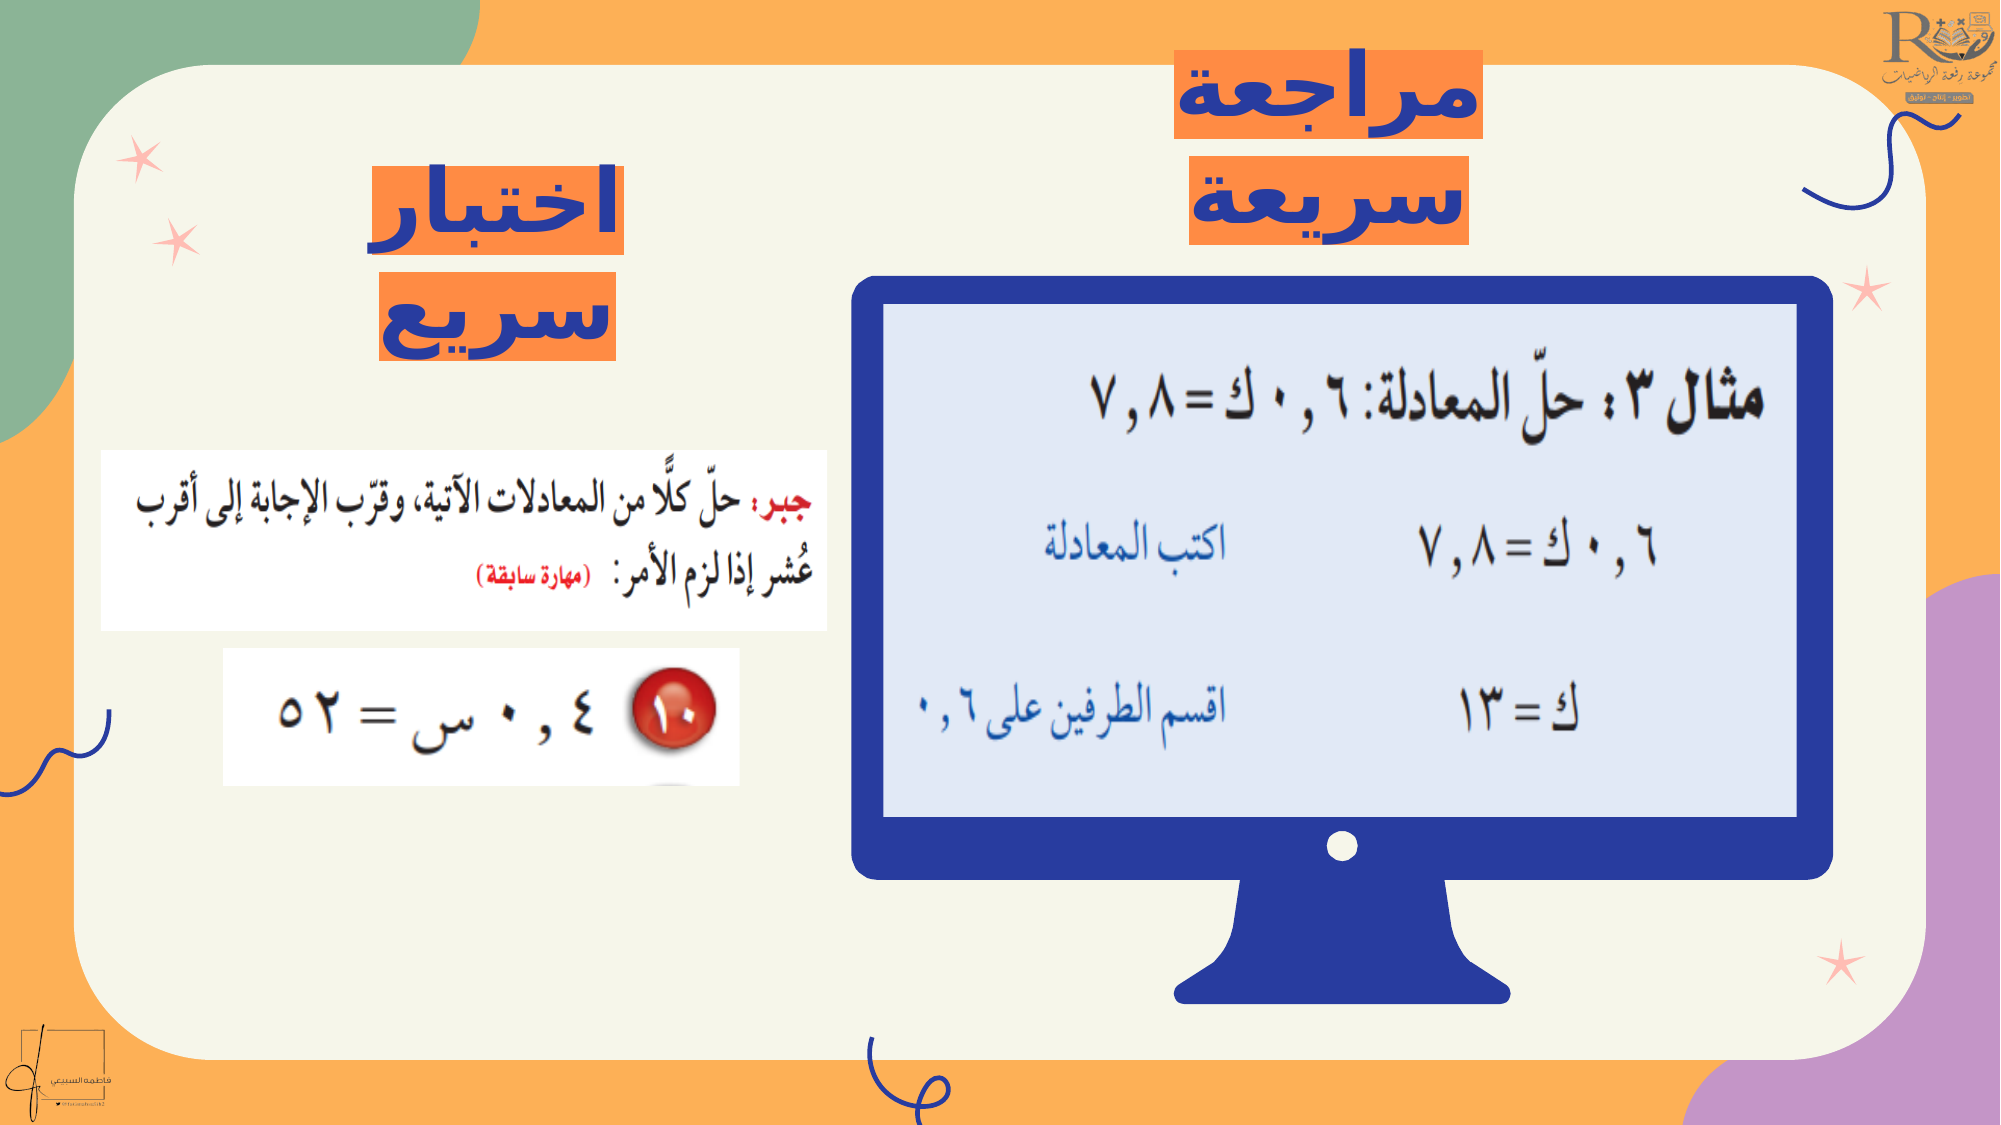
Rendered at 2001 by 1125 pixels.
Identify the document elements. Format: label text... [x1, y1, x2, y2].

picture [1879, 0, 2000, 106]
picture [100, 449, 828, 632]
picture [0, 1022, 122, 1125]
text_box مراجعة سريعة [1044, 135, 1613, 261]
text_box [152, 217, 201, 267]
text_box [851, 275, 1834, 1005]
picture [883, 304, 1797, 817]
text_box اختبار سريع [286, 251, 709, 377]
picture [222, 648, 740, 786]
